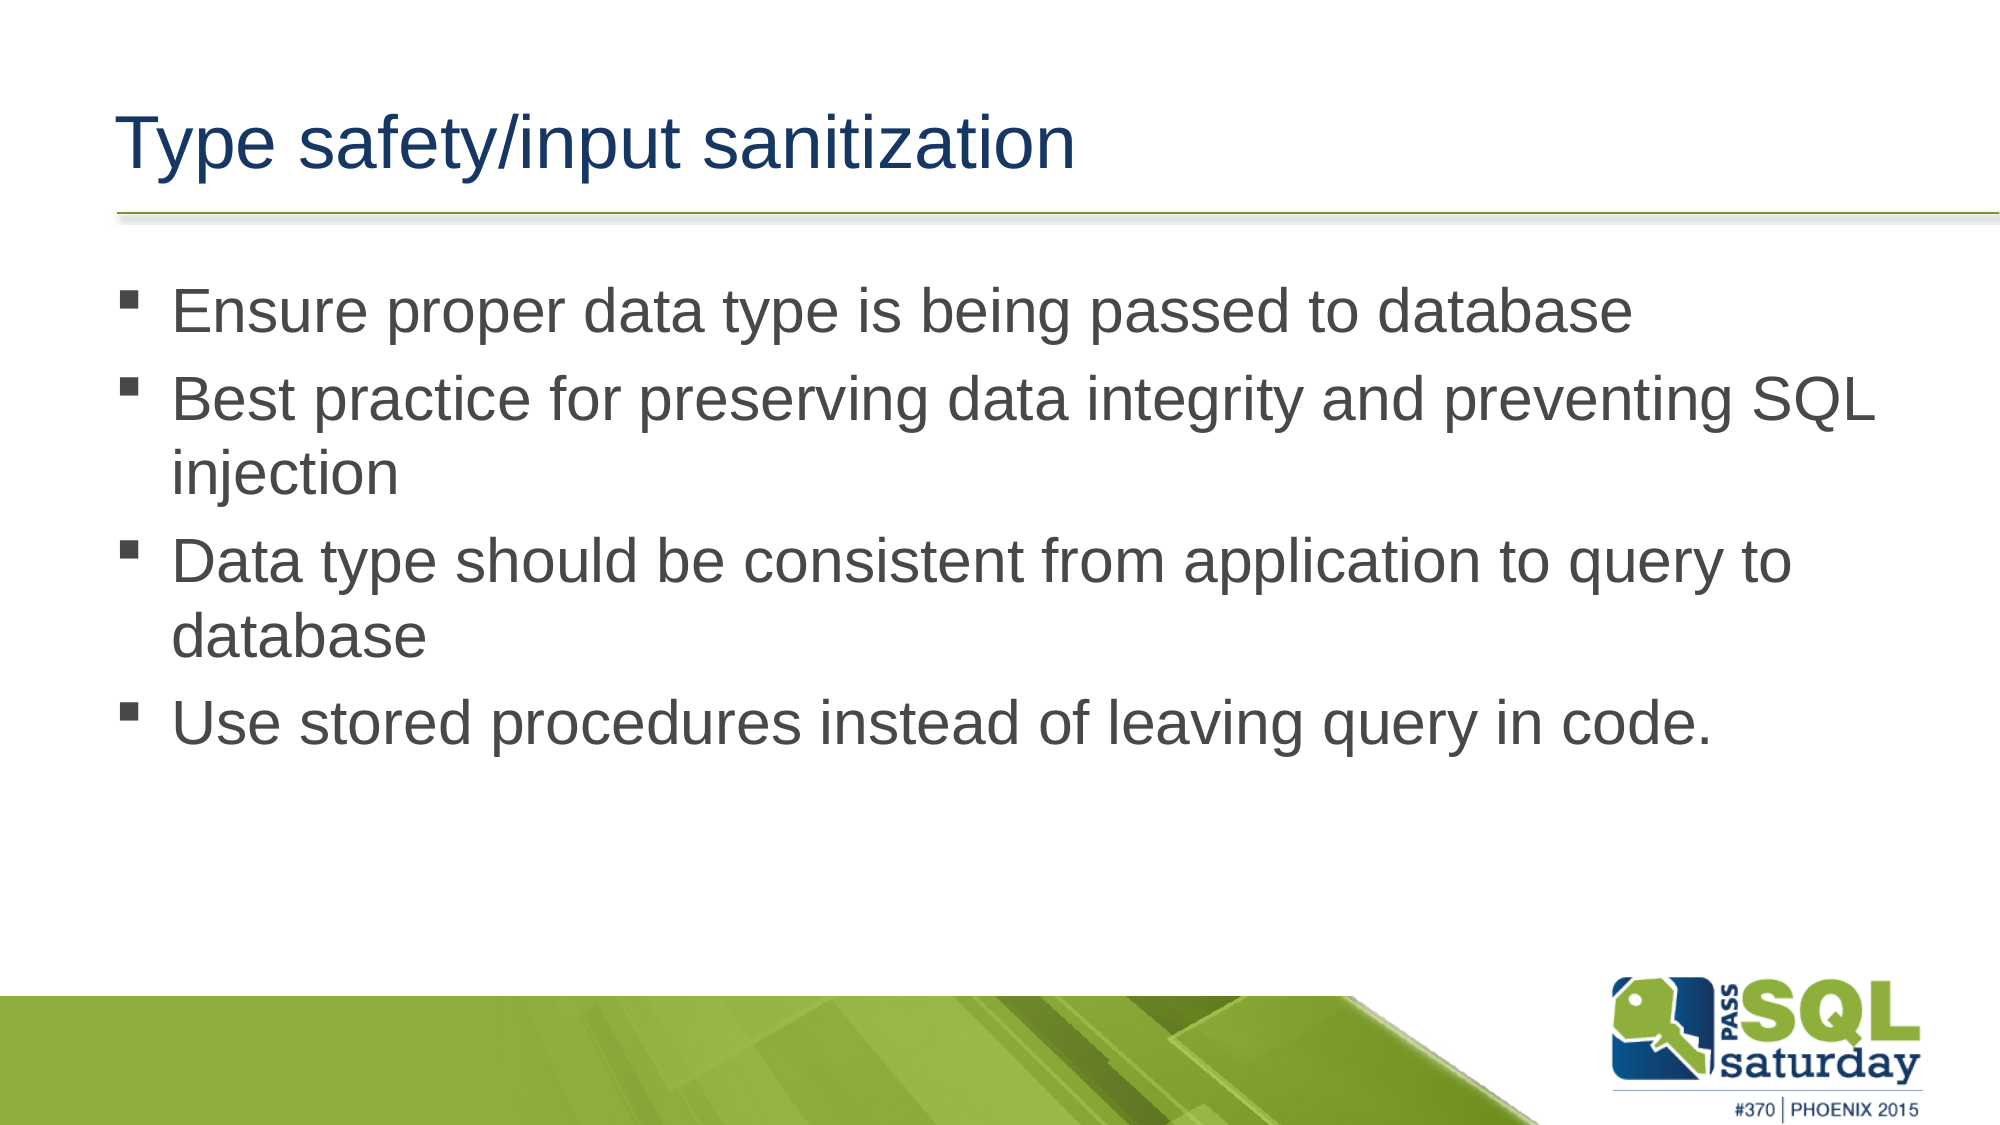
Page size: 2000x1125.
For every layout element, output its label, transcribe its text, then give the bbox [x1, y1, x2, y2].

title Type safety/input sanitization [99, 45, 1900, 233]
list Ensure proper data type is being passed to database Best practice for preserving data integrity and preventing SQL injection Data type should be consistent from application to query to database Use stored procedures instead of leaving query in code. [99, 262, 1900, 1005]
picture [0, 969, 1977, 1125]
